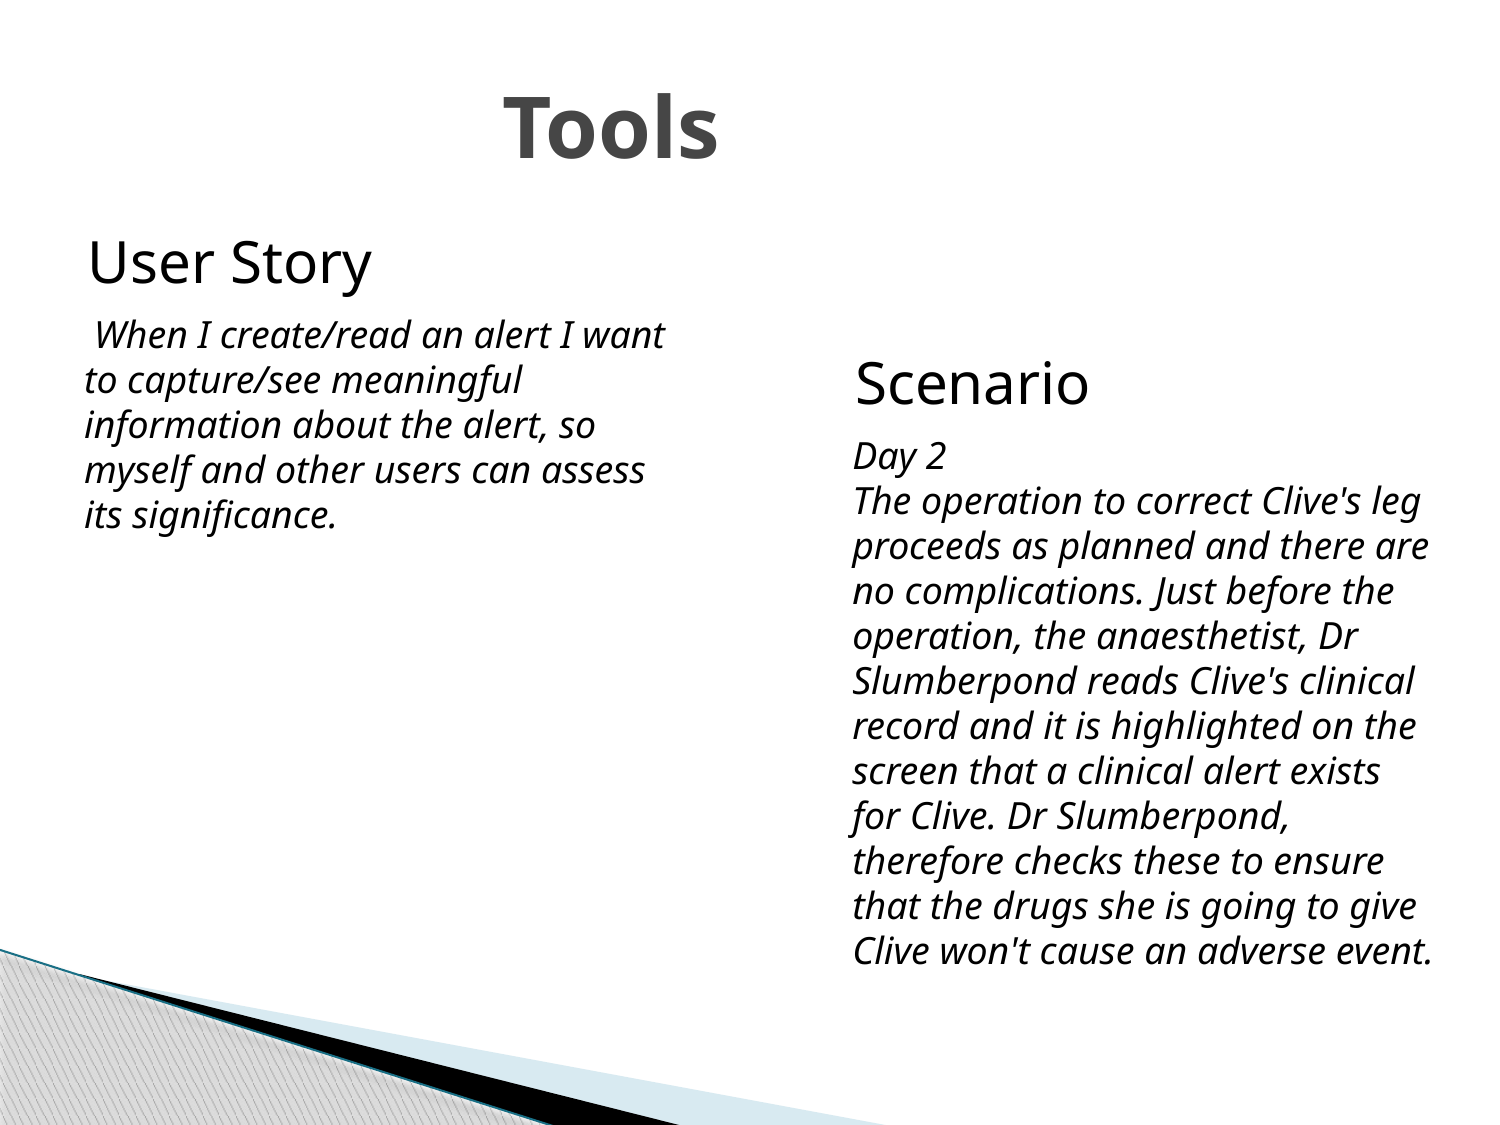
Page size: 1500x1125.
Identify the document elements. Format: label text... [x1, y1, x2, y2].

text_box Day 2 The operation to correct Clive's leg proceeds as planned and there are no complications. Just before the operation, the anaesthetist, Dr Slumberpond reads Clive's clinical record and it is highlighted on the screen that a clinical alert exists for Clive. Dr Slumberpond, therefore checks these to ensure that the drugs she is going to give Clive won't cause an adverse event. [837, 424, 1450, 980]
title Tools [487, 30, 988, 219]
text_box Scenario [840, 339, 1106, 424]
text_box User Story [73, 217, 388, 303]
text_box When I create/read an alert I want to capture/see meaningful information about the alert, so myself and other users can assess its significance. [69, 303, 682, 544]
